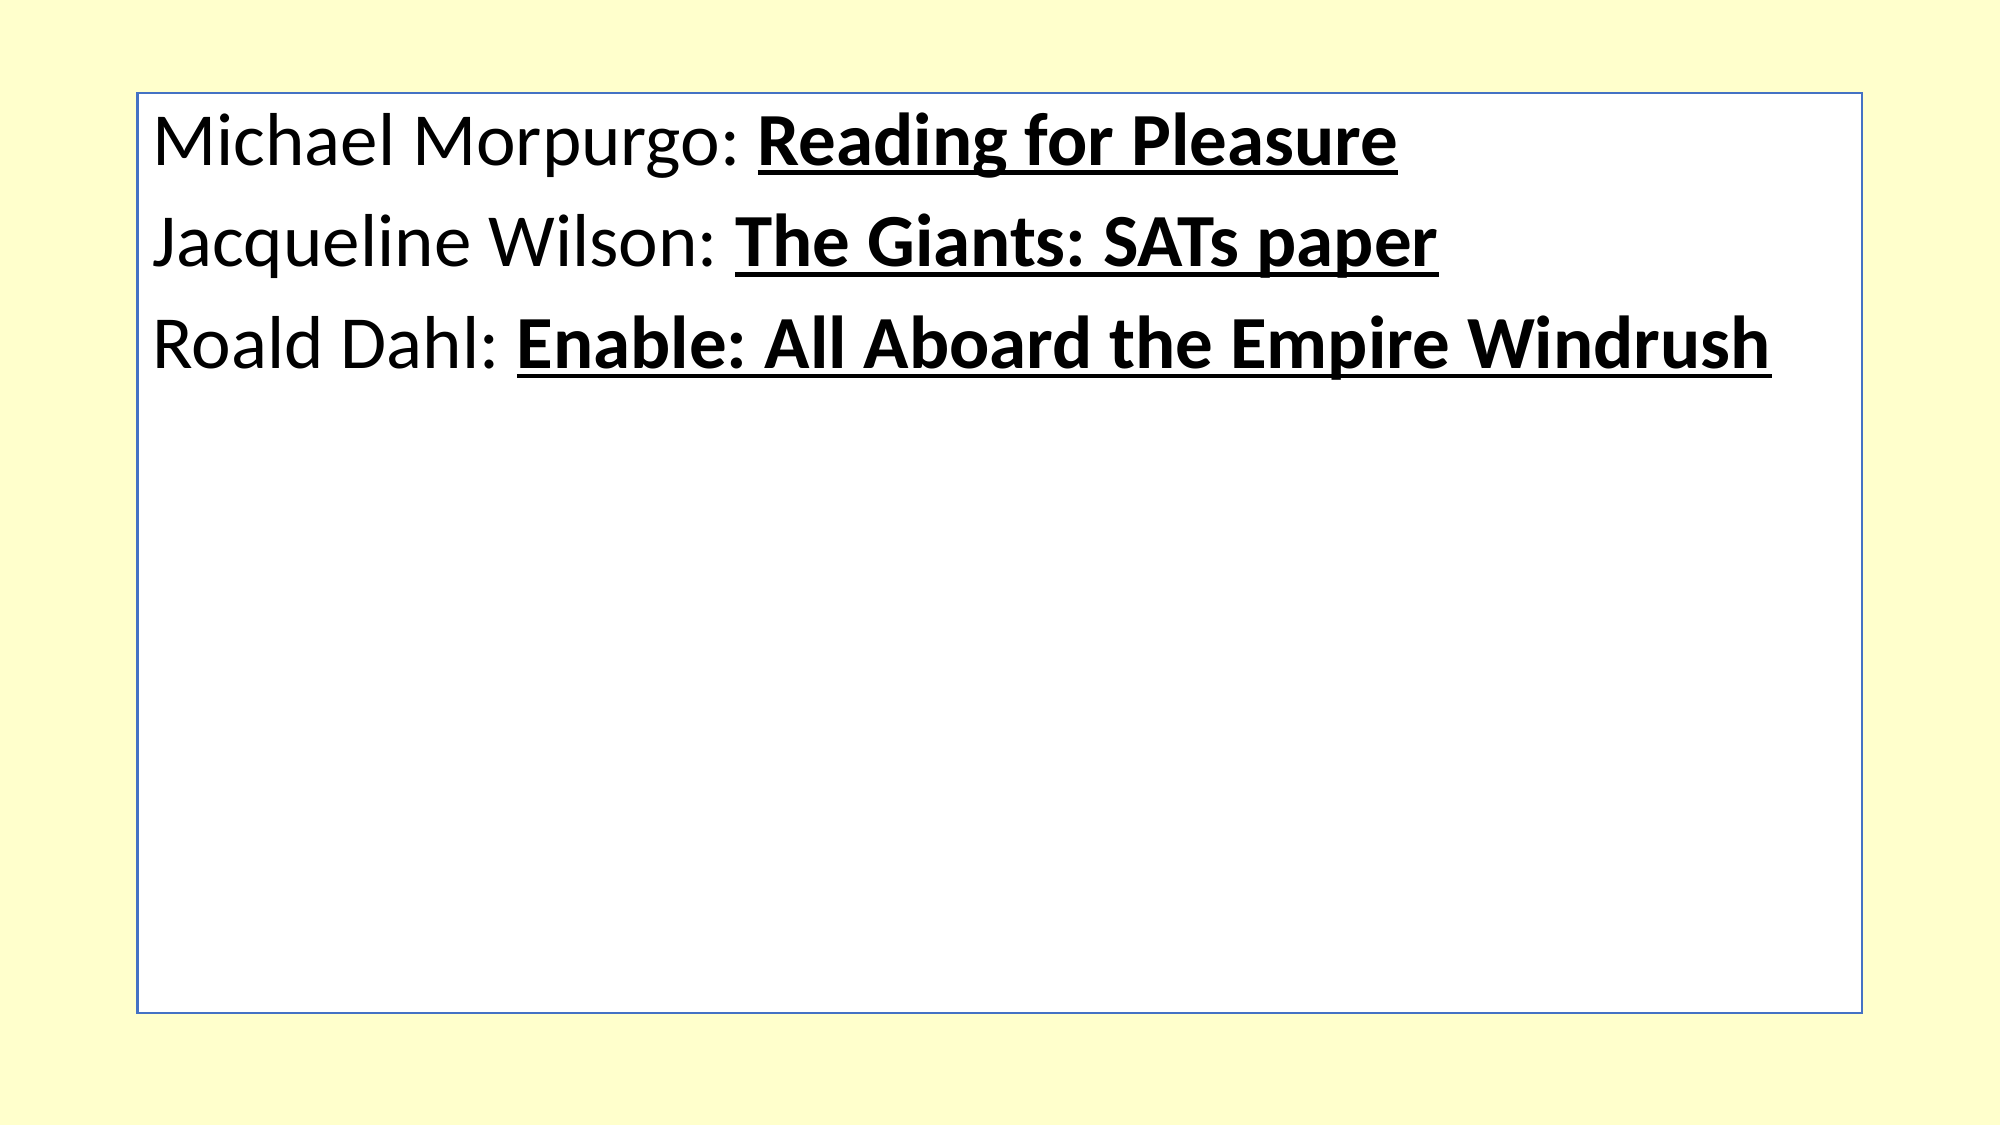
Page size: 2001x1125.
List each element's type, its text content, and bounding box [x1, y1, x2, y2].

list Michael Morpurgo: Reading for Pleasure Jacqueline Wilson: The Giants: SATs paper Roald Dahl: Enable: All Aboard the Empire Windrush [136, 92, 1863, 1014]
